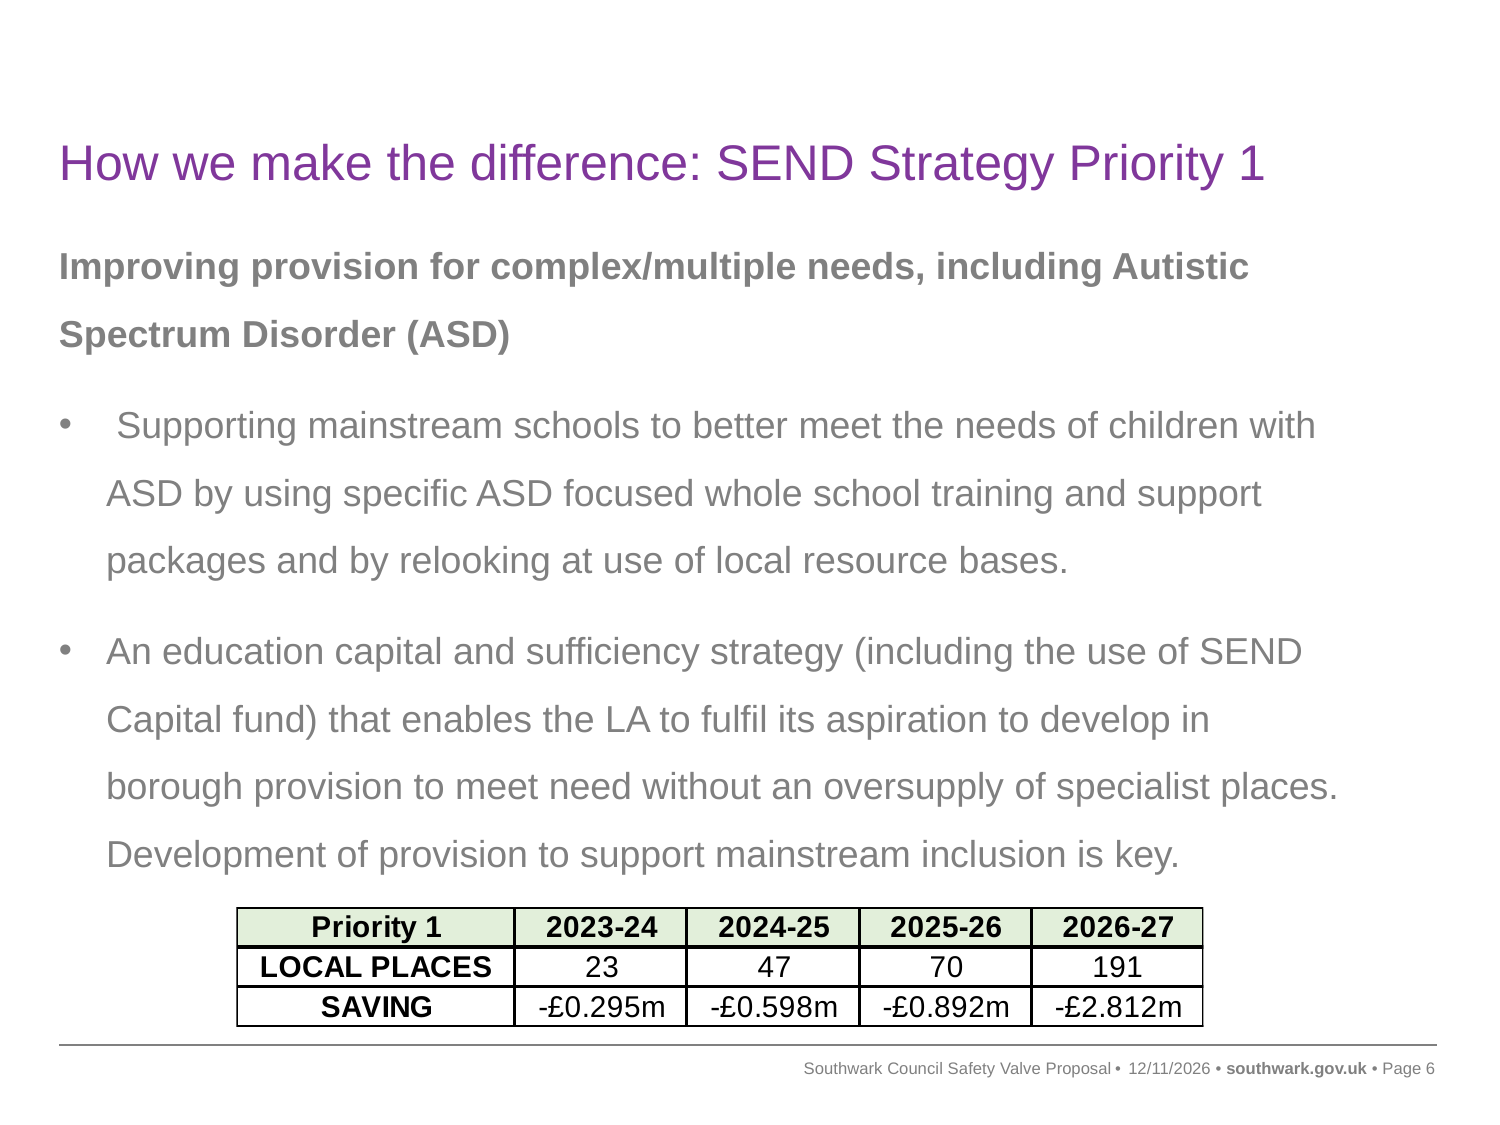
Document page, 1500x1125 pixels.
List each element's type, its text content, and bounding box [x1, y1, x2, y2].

list Improving provision for complex/multiple needs, including Autistic Spectrum Disorder (ASD) Supporting mainstream schools to better meet the needs of children with ASD by using specific ASD focused whole school training and support packages and by relooking at use of local resource bases. An education capital and sufficiency strategy (including the use of SEND Capital fund) that enables the LA to fulfil its aspiration to develop in borough provision to meet need without an oversupply of specialist places. Development of provision to support mainstream inclusion is key. [59, 219, 1353, 876]
slide_number 6 [1387, 1058, 1436, 1079]
footer Southwark Council Safety Valve Proposal [87, 1058, 1112, 1079]
picture [235, 907, 1206, 1029]
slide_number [1121, 1058, 1211, 1079]
title How we make the difference: SEND Strategy Priority 1 [59, 53, 1270, 209]
